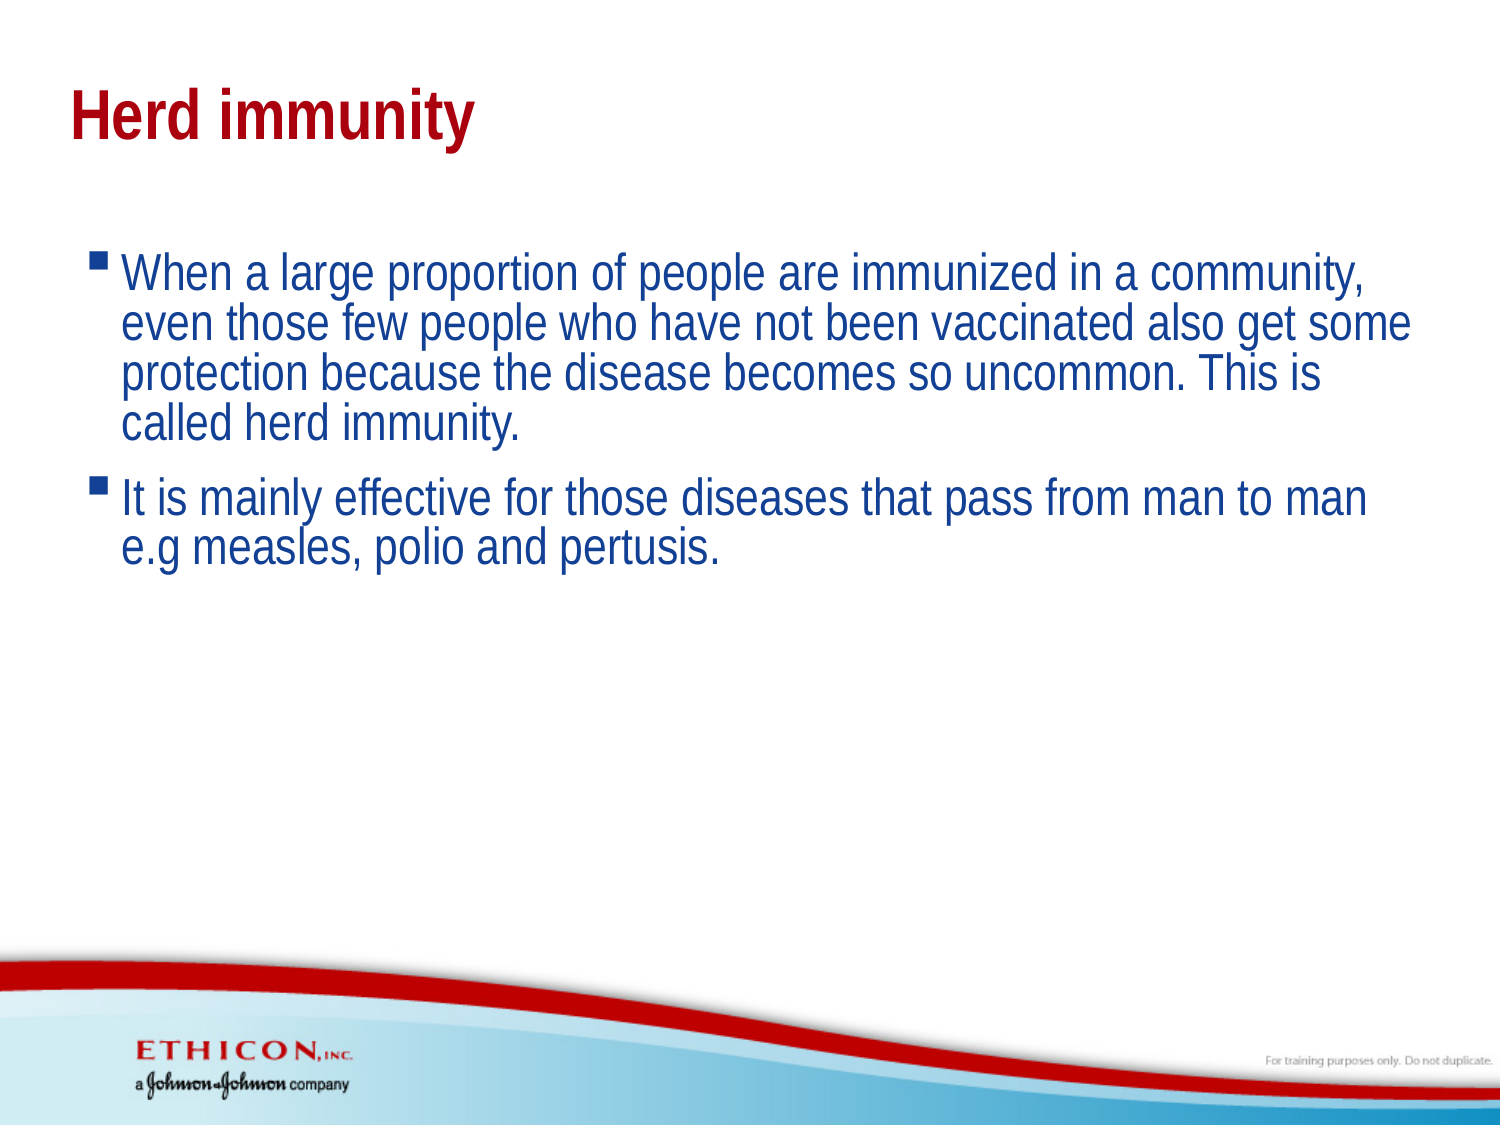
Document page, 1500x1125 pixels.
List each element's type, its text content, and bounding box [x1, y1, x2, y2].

picture [0, 0, 1500, 1125]
list When a large proportion of people are immunized in a community, even those few people who have not been vaccinated also get some protection because the disease becomes so uncommon. This is called herd immunity. It is mainly effective for those diseases that pass from man to man e.g measles, polio and pertusis. [78, 244, 1439, 987]
title Herd immunity [63, 0, 1434, 239]
